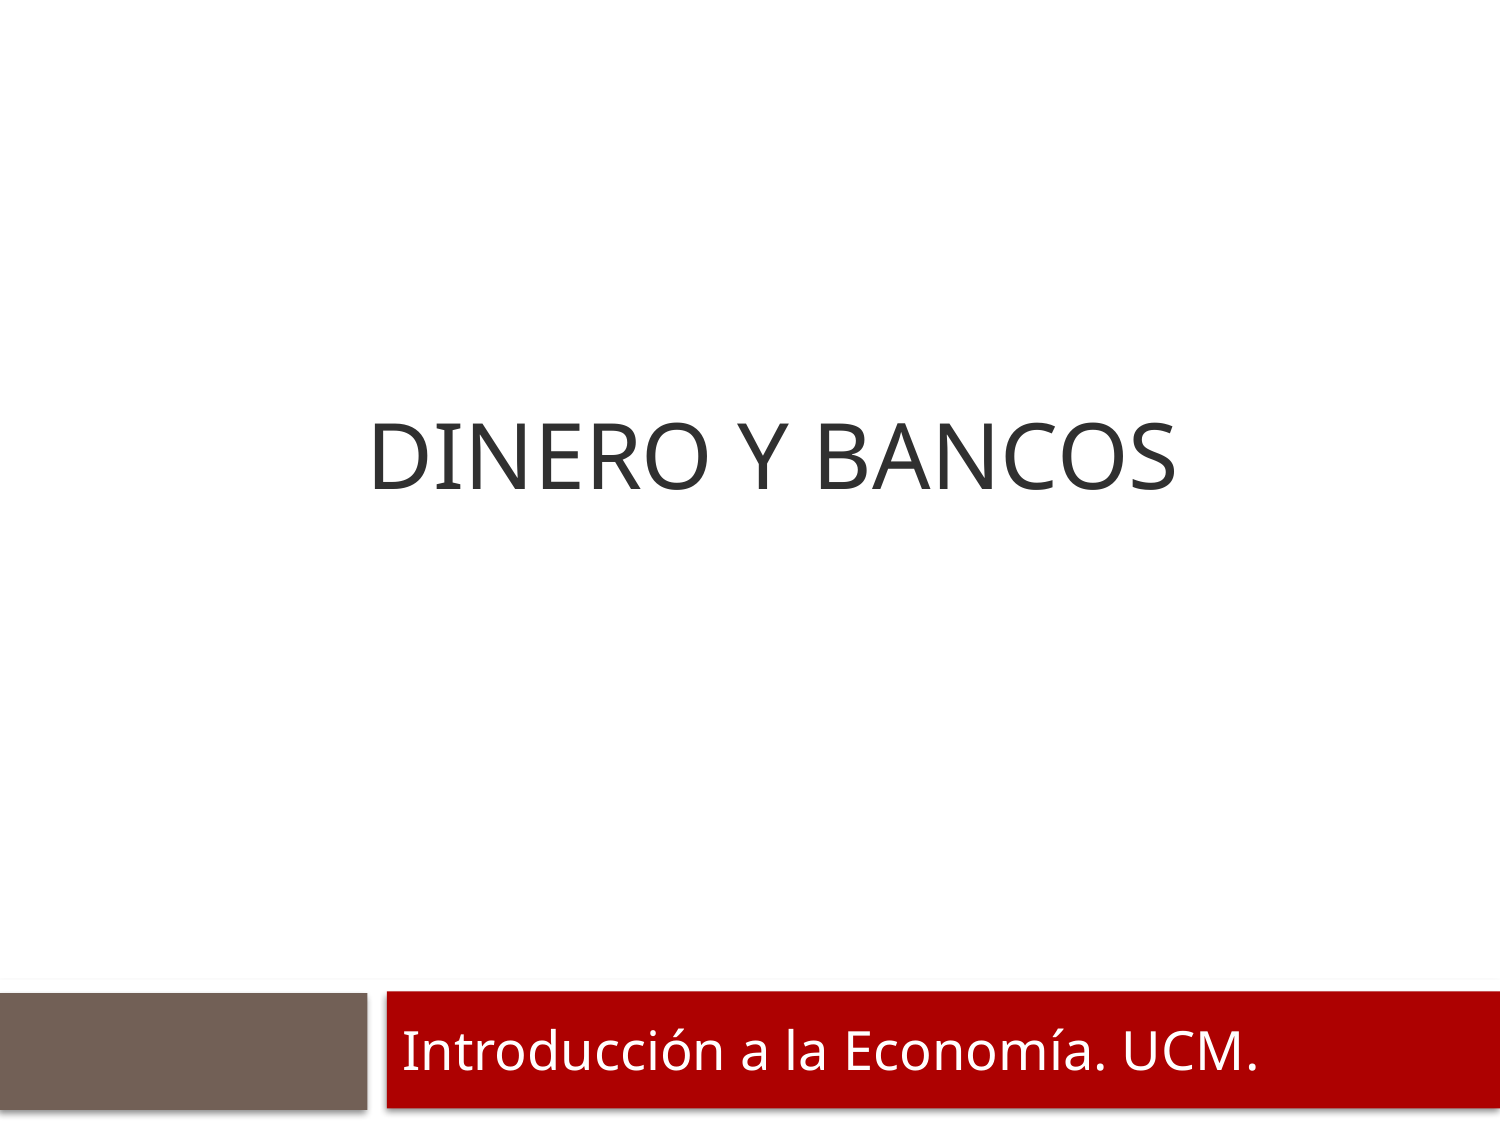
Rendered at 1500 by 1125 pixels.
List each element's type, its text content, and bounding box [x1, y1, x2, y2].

subtitle Introducción a la Economía. UCM. [387, 992, 1488, 1105]
title Dinero y bancos [242, 302, 1305, 603]
